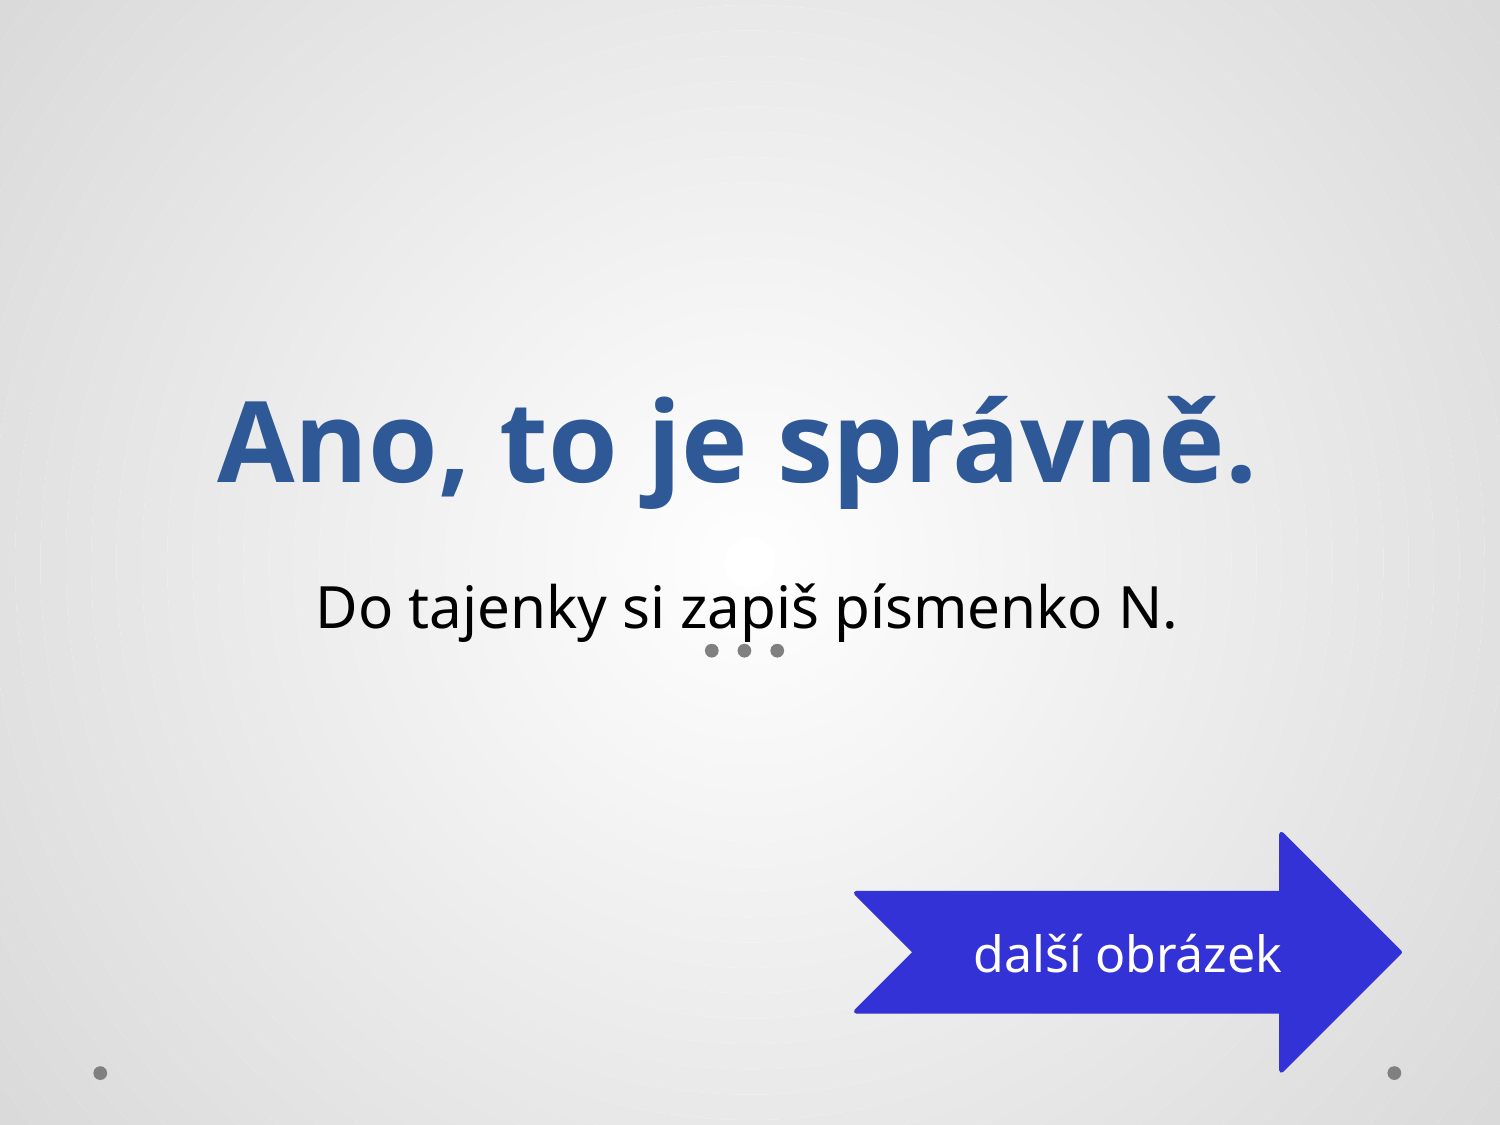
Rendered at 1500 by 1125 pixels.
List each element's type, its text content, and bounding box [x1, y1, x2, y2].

list Do tajenky si zapiš písmenko N. [124, 562, 1400, 749]
title Ano, to je správně. [100, 101, 1376, 513]
text_box další obrázek [854, 831, 1402, 1073]
